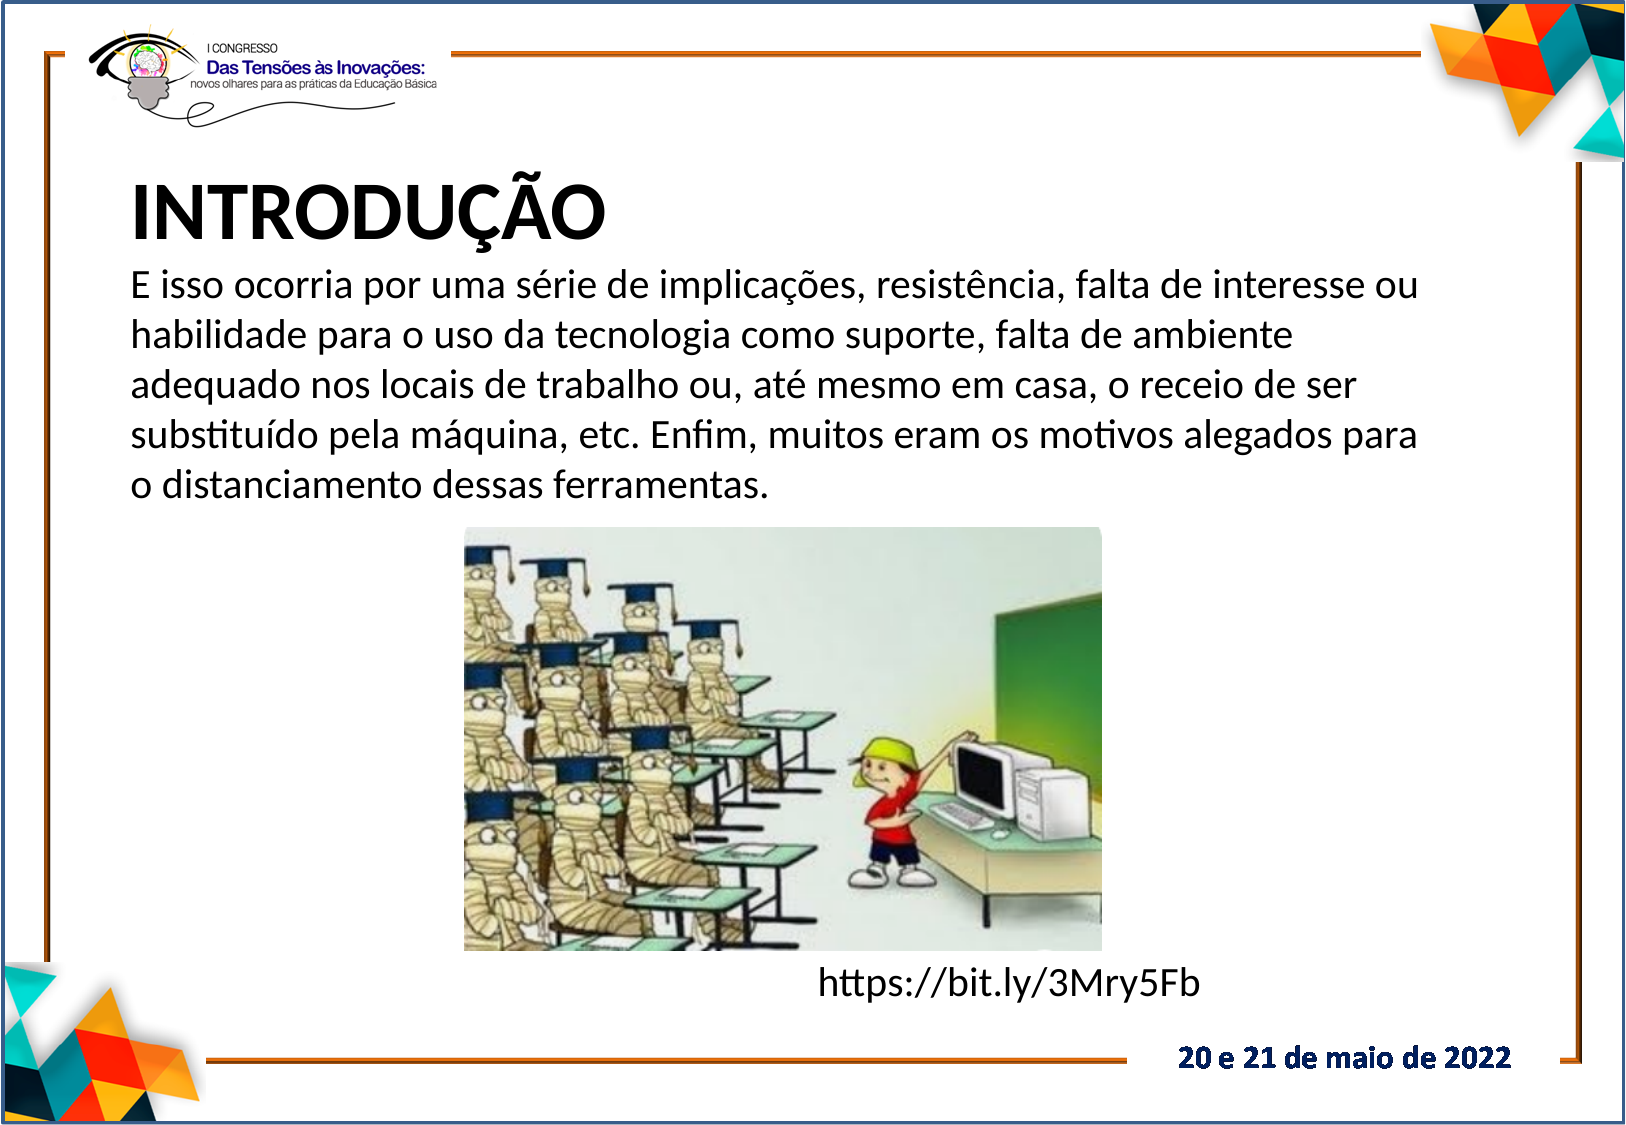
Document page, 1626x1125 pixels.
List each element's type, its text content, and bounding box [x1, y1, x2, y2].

text_box INTRODUÇÃO E isso ocorria por uma série de implicações, resistência, falta de interesse ou habilidade para o uso da tecnologia como suporte, falta de ambiente adequado nos locais de trabalho ou, até mesmo em casa, o receio de ser substituído pela máquina, etc. Enfim, muitos eram os motivos alegados para o distanciamento dessas ferramentas. [115, 149, 1451, 664]
picture [0, 0, 1626, 1125]
text_box https://bit.ly/3Mry5Fb [802, 947, 1217, 1012]
